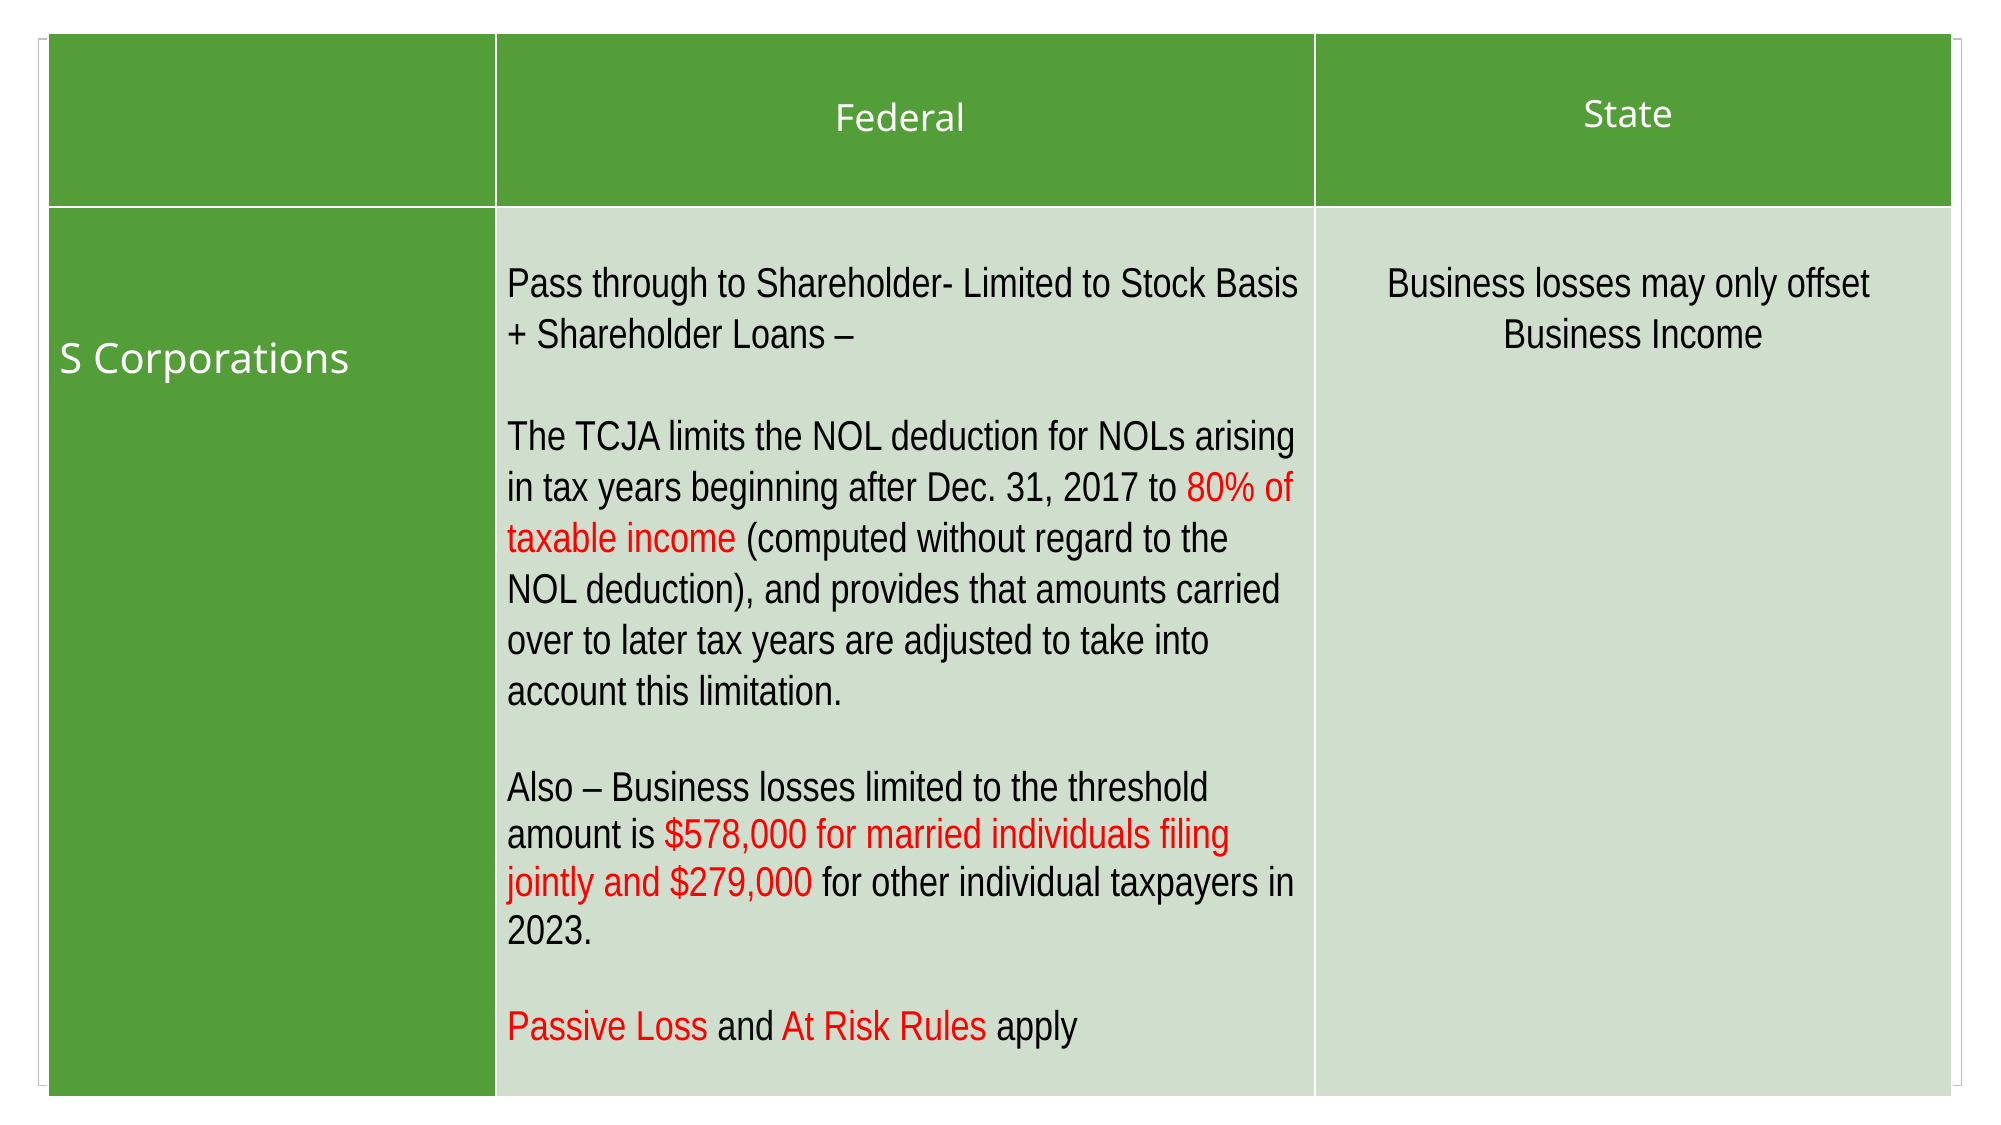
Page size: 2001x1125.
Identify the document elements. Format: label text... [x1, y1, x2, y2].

table_cell Business losses may only offset Business Income [1316, 208, 1951, 1096]
table_header State [1316, 34, 1951, 206]
table_cell S Corporations [49, 208, 495, 1096]
table_cell Pass through to Shareholder- Limited to Stock Basis + Shareholder Loans – The TCJA limits the NOL deduction for NOLs arising in tax years beginning after Dec. 31, 2017 to 80% of taxable income (computed without regard to the NOL deduction), and provides that amounts carried over to later tax years are adjusted to take into account this limitation. Also – Business losses limited to the threshold amount is $578,000 for married individuals filing jointly and $279,000 for other individual taxpayers in 2023. Passive Loss and At Risk Rules apply [497, 208, 1314, 1096]
table_header Federal [497, 34, 1314, 206]
table_header [49, 34, 495, 206]
